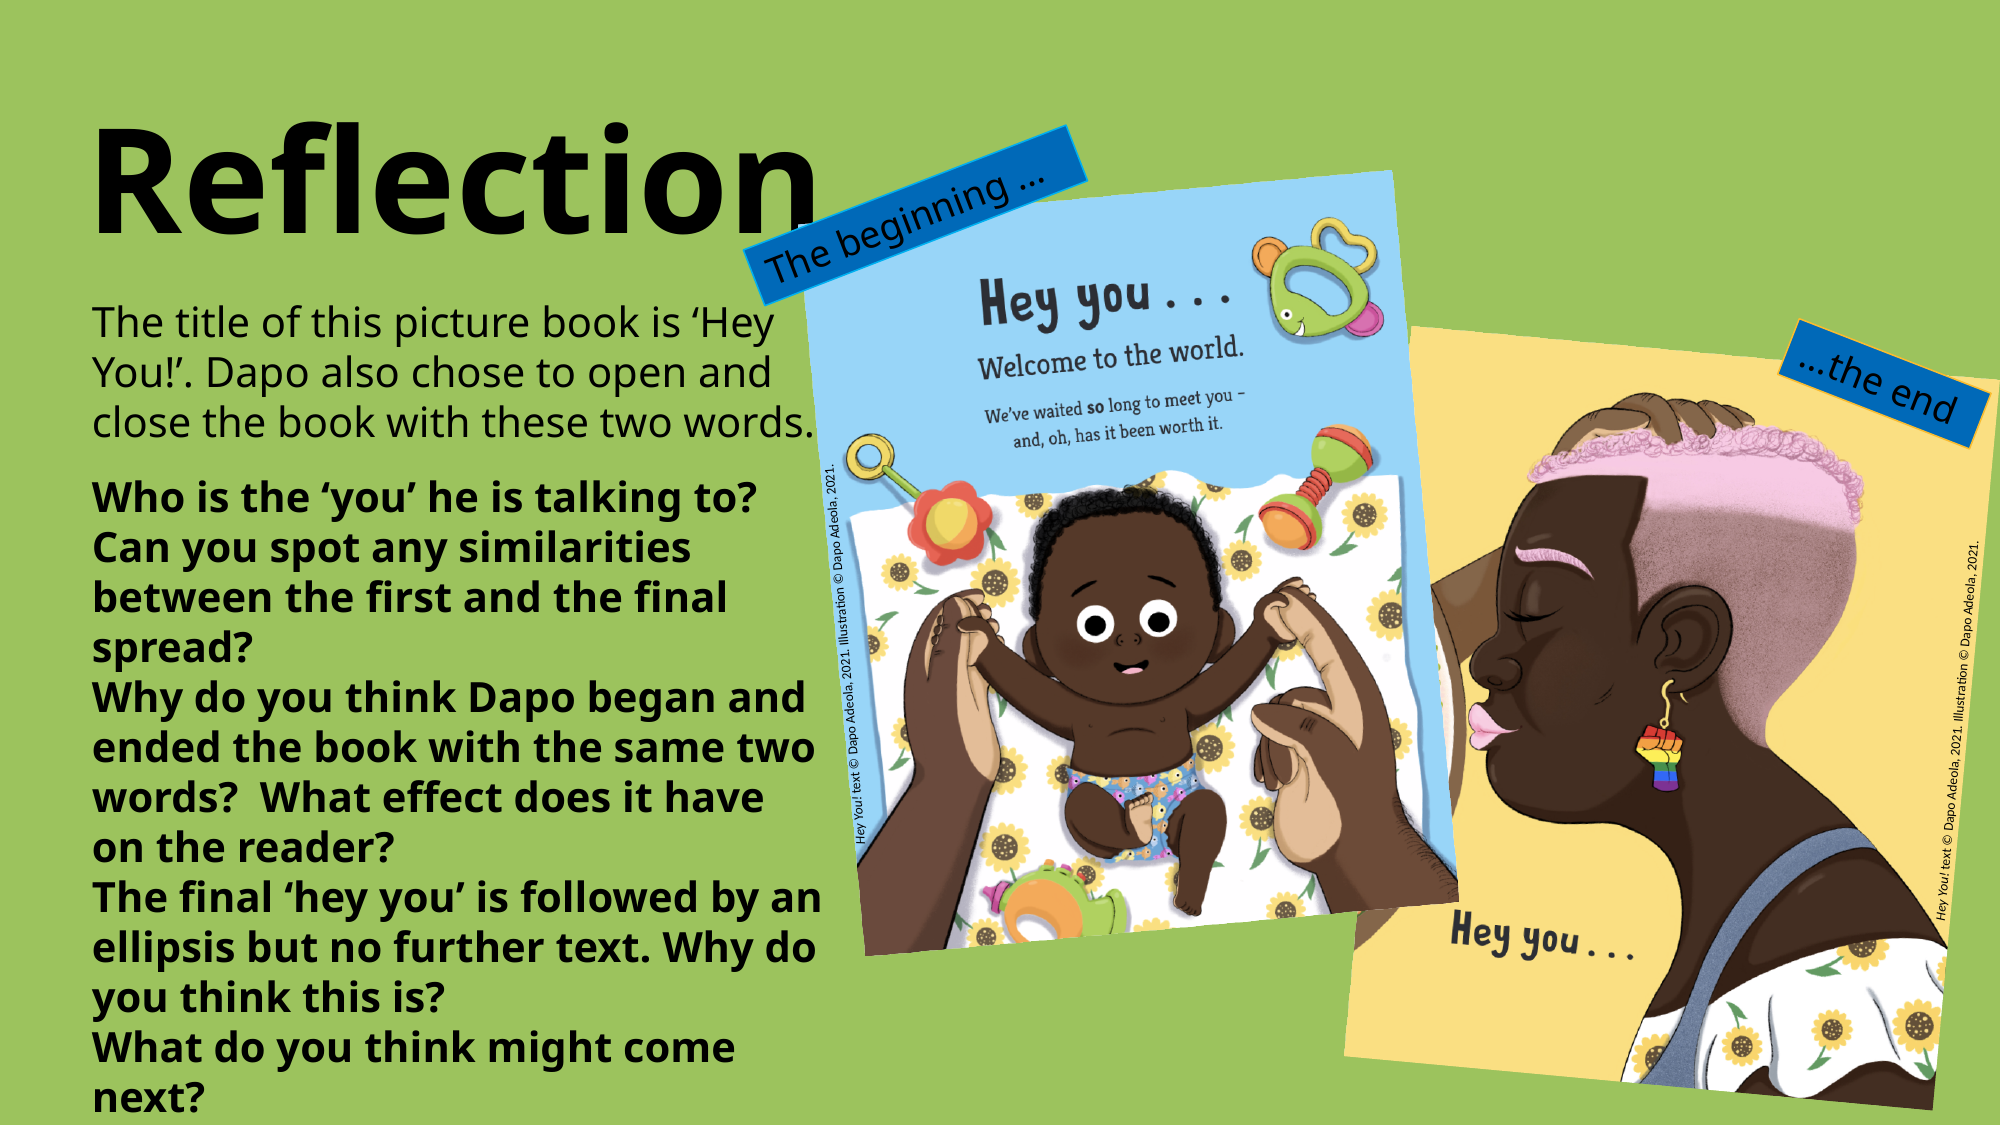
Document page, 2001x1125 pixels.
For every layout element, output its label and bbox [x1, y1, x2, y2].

text_box [72, 99, 1988, 1085]
picture [1988, 379, 2000, 509]
picture [1665, 1085, 1935, 1111]
